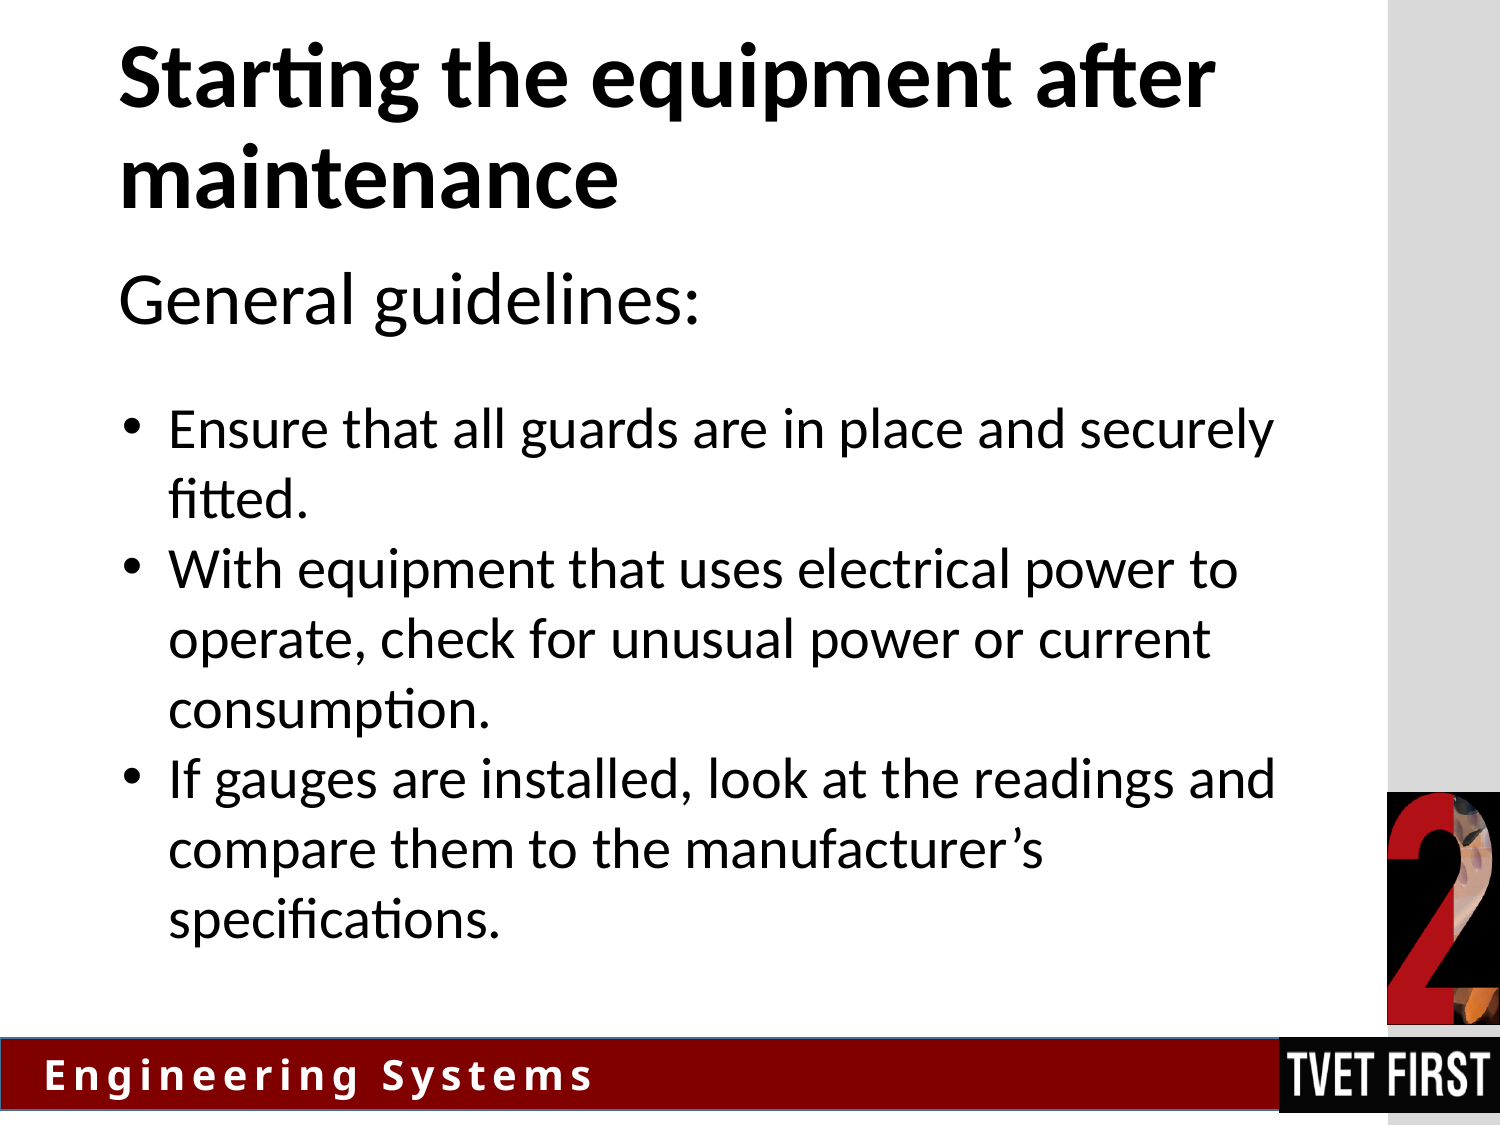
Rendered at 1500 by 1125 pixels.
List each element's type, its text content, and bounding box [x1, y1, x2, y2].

picture [1279, 1037, 1500, 1113]
picture [1387, 792, 1500, 1025]
text_box Ensure that all guards are in place and securely fitted. With equipment that uses electrical power to operate, check for unusual power or current consumption. If gauges are installed, look at the readings and compare them to the manufacturer’s specifications. [107, 382, 1341, 958]
title Starting the equipment after maintenance [103, 19, 1370, 237]
list General guidelines: [103, 252, 1370, 350]
